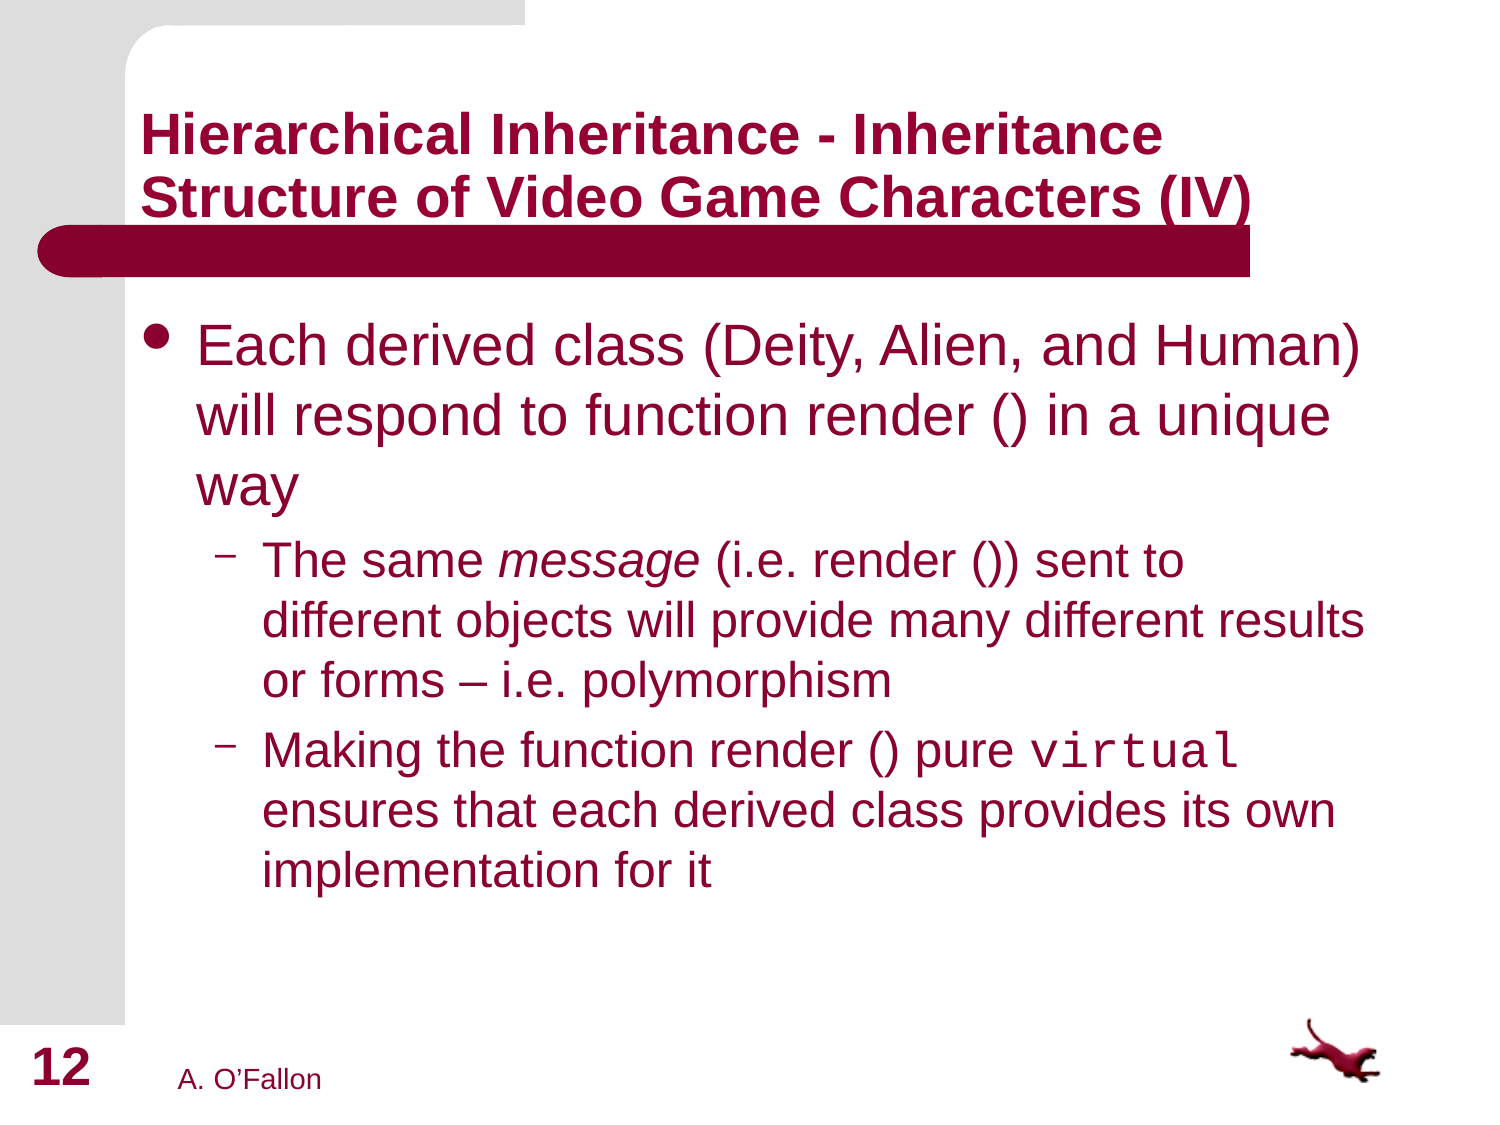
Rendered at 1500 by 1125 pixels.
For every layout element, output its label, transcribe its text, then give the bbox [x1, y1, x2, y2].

slide_number 12 [13, 1023, 111, 1105]
picture [1275, 1012, 1400, 1091]
slide_number A. O’Fallon [162, 1025, 725, 1103]
list Each derived class (Deity, Alien, and Human) will respond to function render () in a unique way The same message (i.e. render ()) sent to different objects will provide many different results or forms – i.e. polymorphism Making the function render () pure virtual ensures that each derived class provides its own implementation for it [125, 299, 1387, 911]
title Hierarchical Inheritance - Inheritance Structure of Video Game Characters (IV) [125, 50, 1425, 238]
